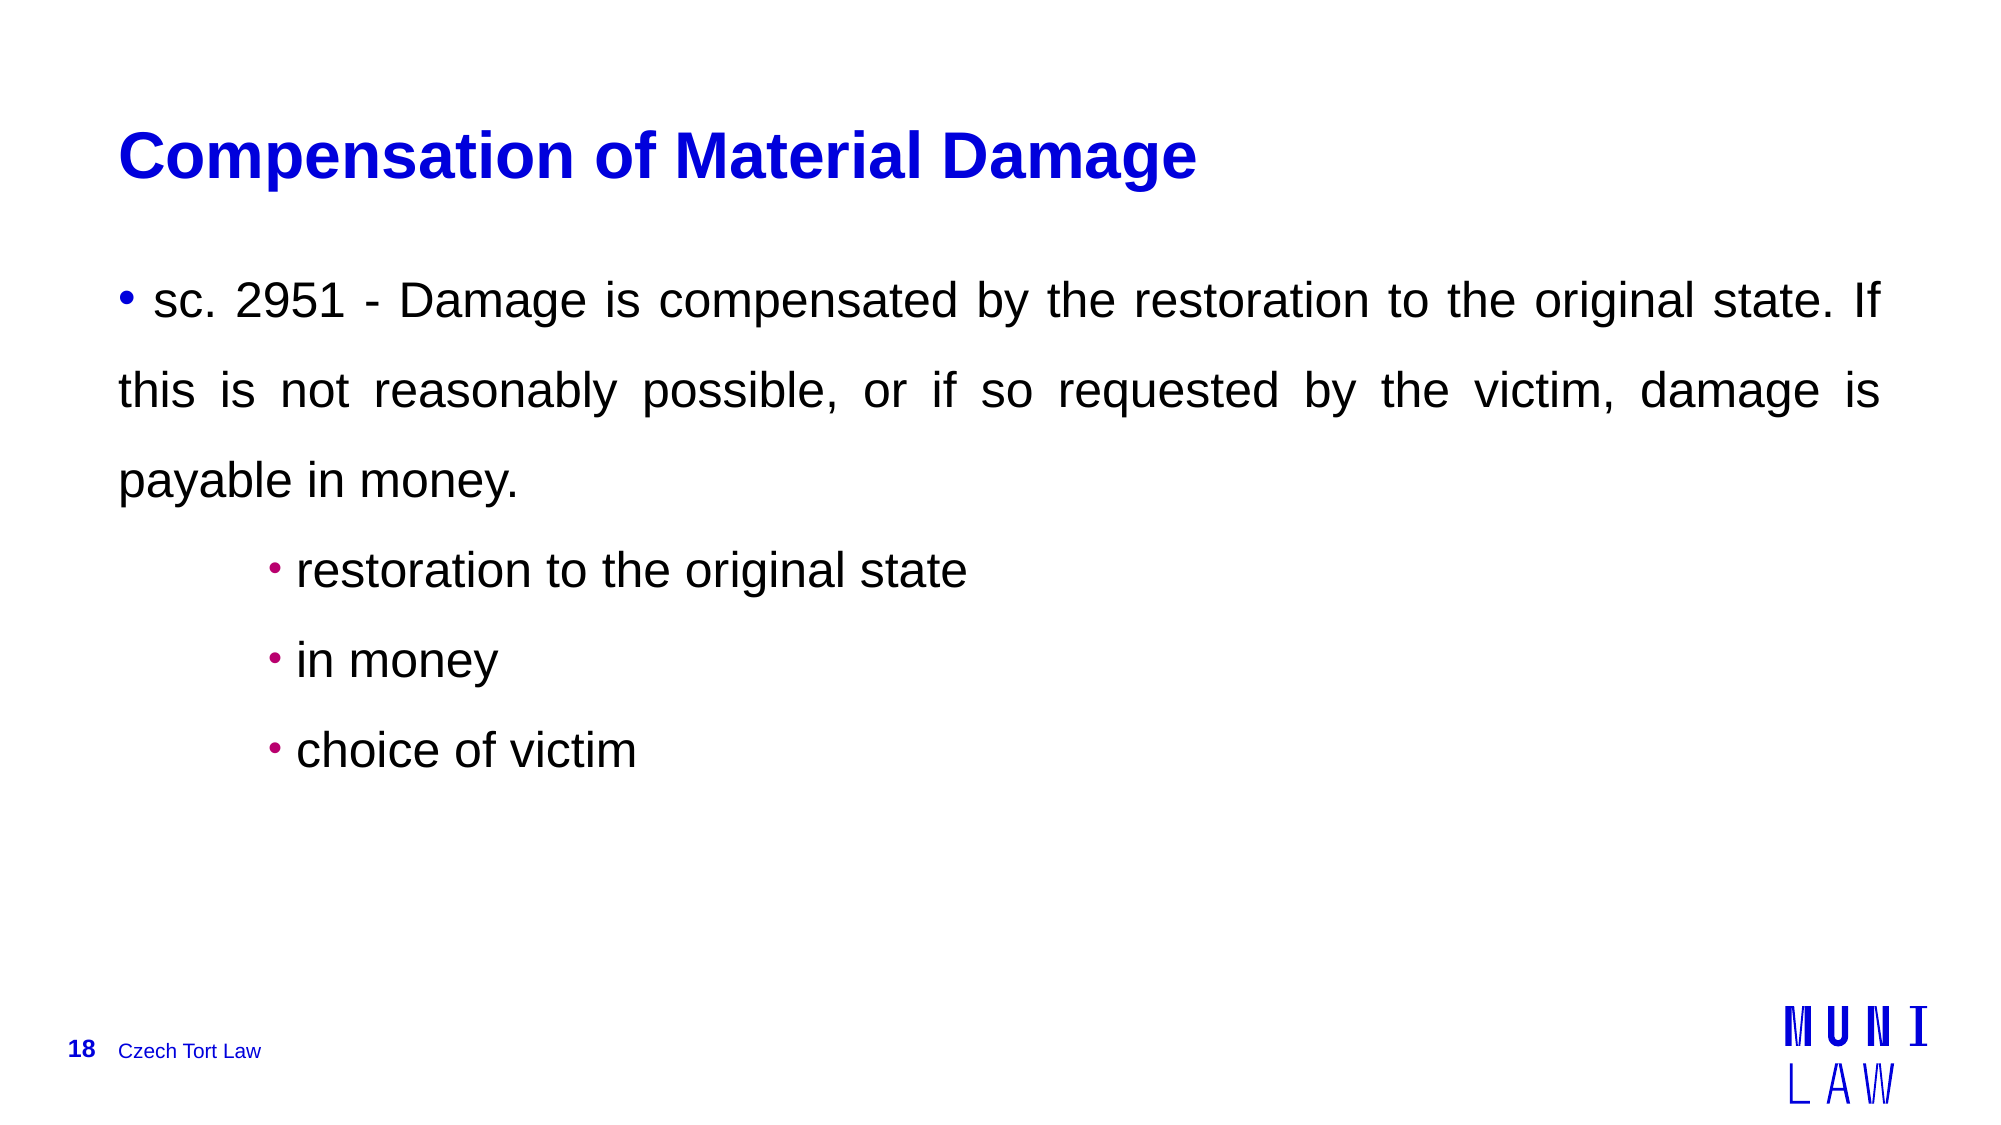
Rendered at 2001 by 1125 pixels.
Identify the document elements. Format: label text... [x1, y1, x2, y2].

title Compensation of Material Damage [118, 118, 1883, 193]
footer Czech Tort Law [119, 1021, 1418, 1063]
slide_number 18 [67, 1021, 119, 1063]
list sc. 2951 - Damage is compensated by the restoration to the original state. If this is not reasonably possible, or if so requested by the victim, damage is payable in money. restoration to the original state in money choice of victim [118, 237, 1883, 957]
